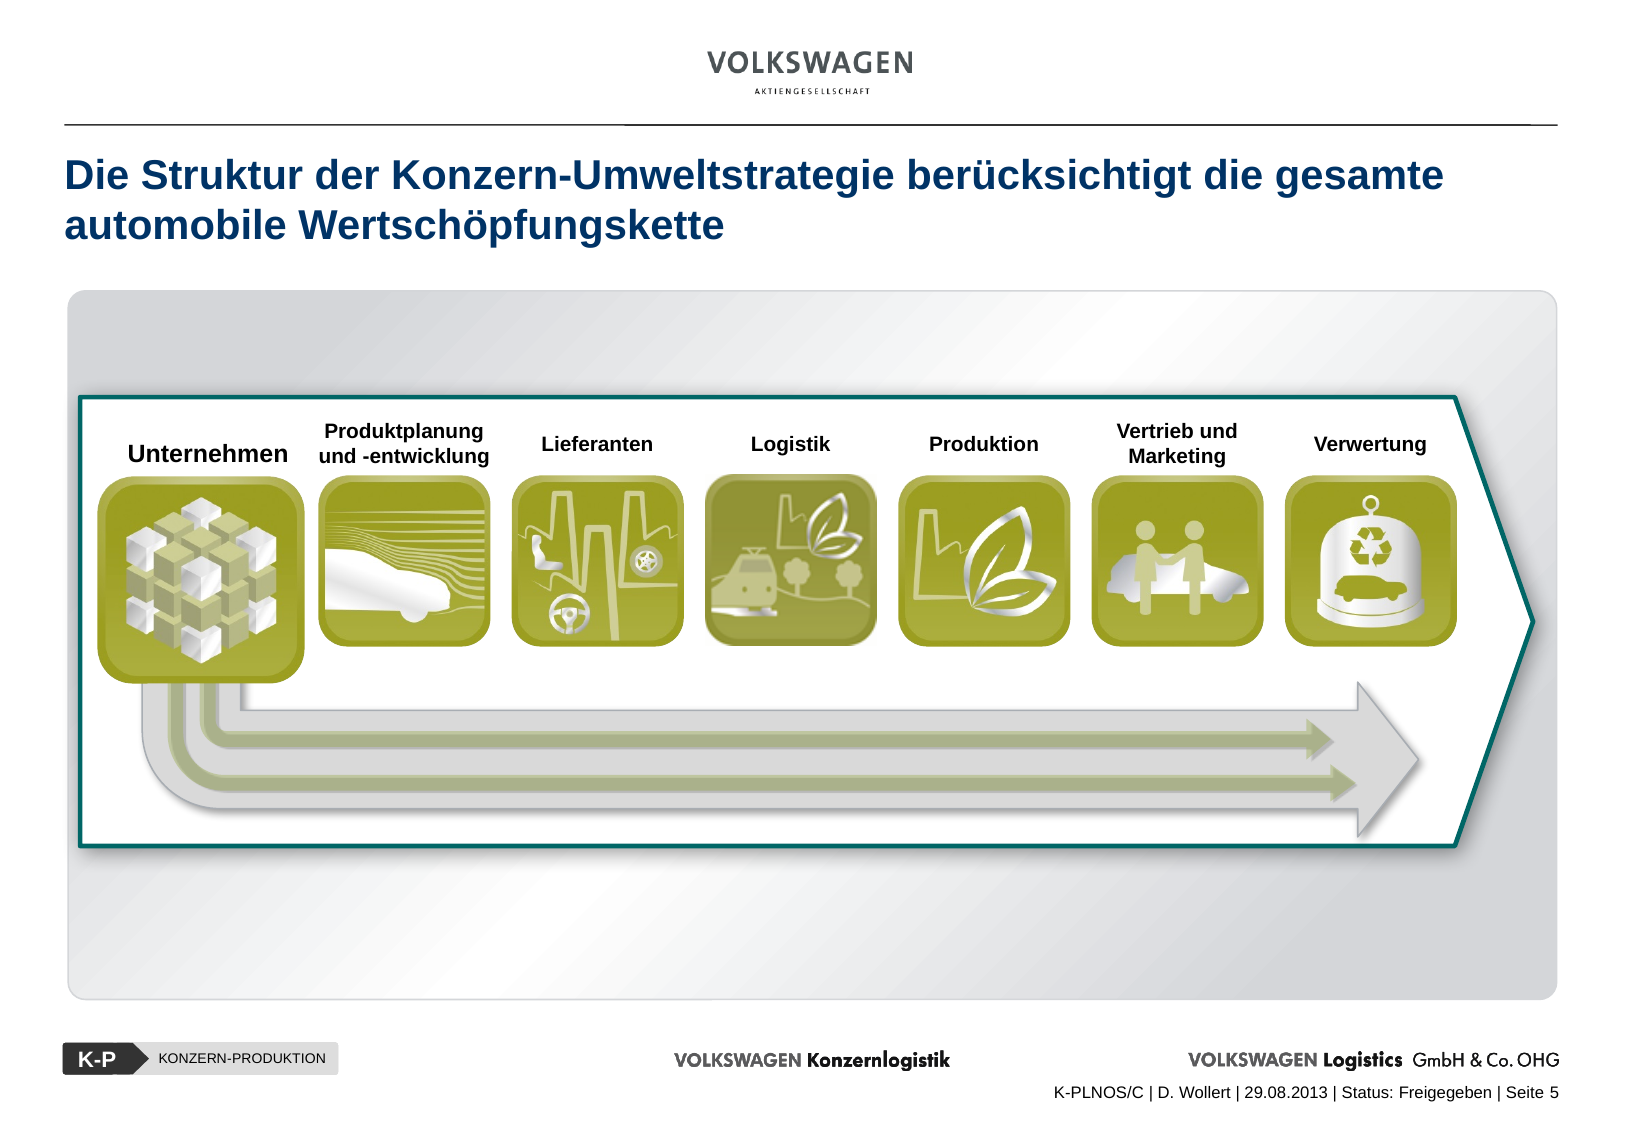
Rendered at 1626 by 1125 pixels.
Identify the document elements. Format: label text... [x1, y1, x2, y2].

text_box [1463, 420, 1534, 823]
text_box [68, 338, 505, 409]
text_box [80, 397, 1460, 847]
text_box [68, 290, 1557, 1000]
title Die Struktur der Konzern-Umweltstrategie berücksichtigt die gesamte automobile Wertschöpfungskette [64, 147, 1558, 260]
picture [704, 473, 877, 646]
picture [1188, 1051, 1559, 1071]
picture [705, 49, 914, 96]
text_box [97, 409, 1458, 838]
picture [674, 1050, 950, 1071]
